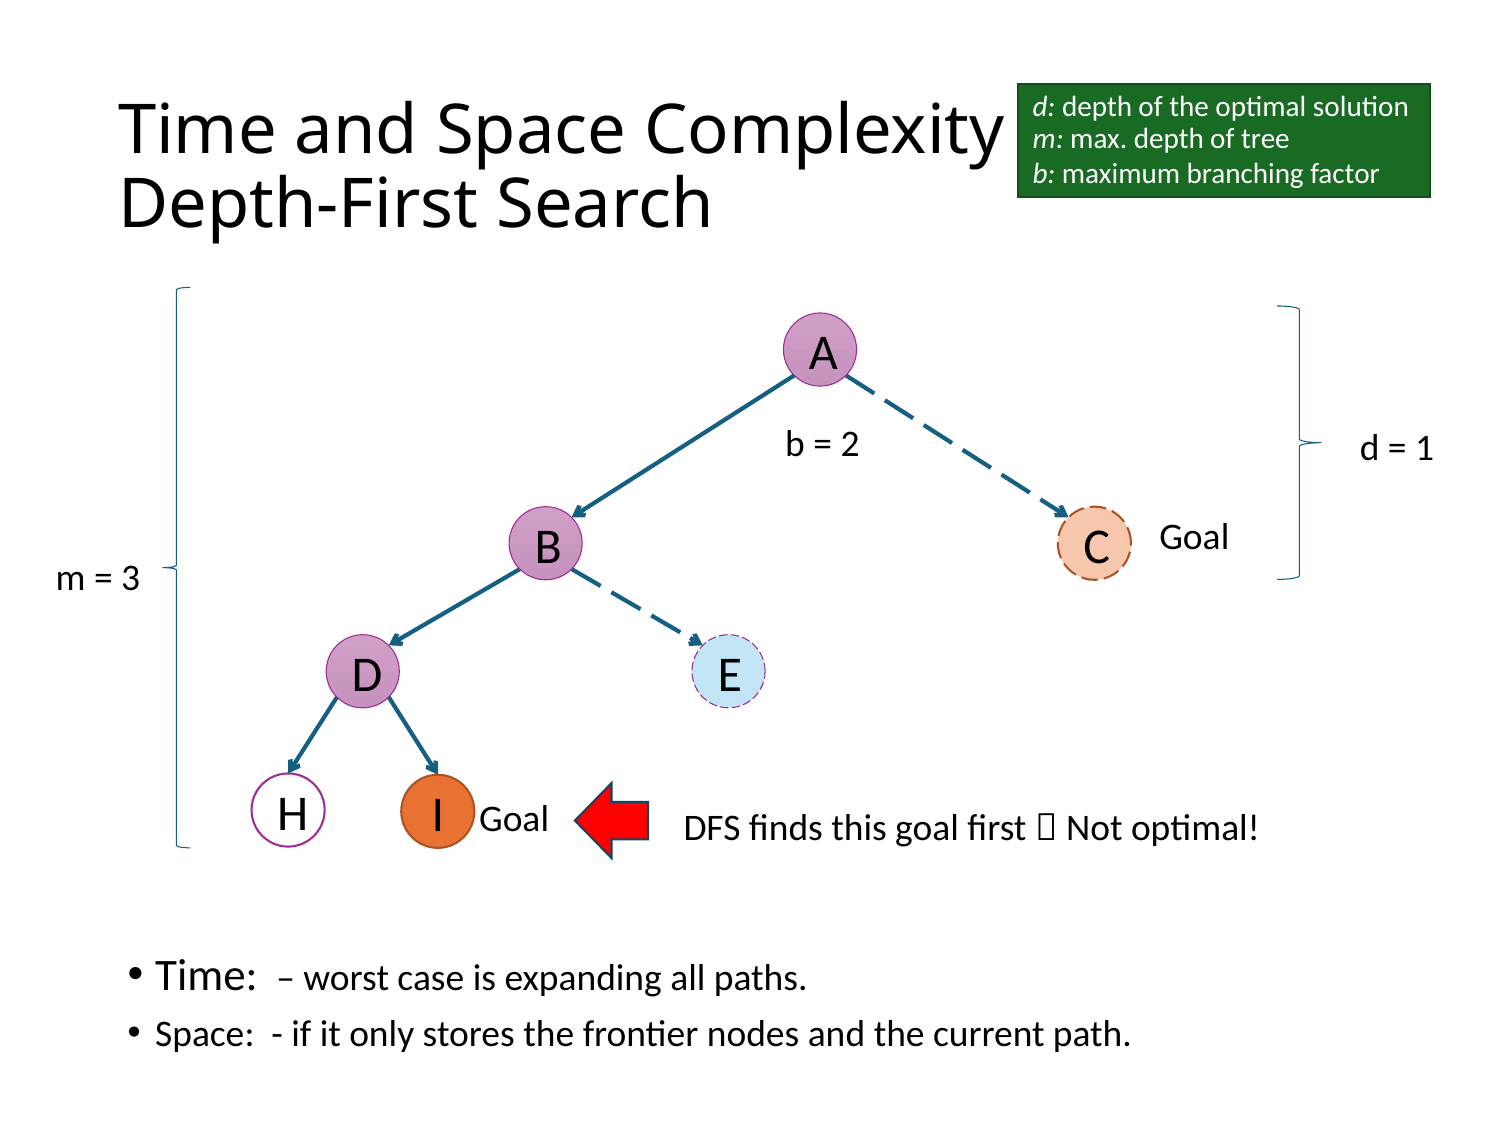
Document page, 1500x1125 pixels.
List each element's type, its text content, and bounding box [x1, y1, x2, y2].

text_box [388, 697, 438, 775]
text_box [162, 286, 191, 849]
text_box [590, 780, 650, 861]
text_box m = 3 [40, 545, 156, 605]
text_box Goal [464, 786, 590, 847]
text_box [288, 697, 337, 774]
text_box [1277, 305, 1322, 580]
text_box I [400, 773, 476, 849]
text_box d: depth of the optimal solution m: max. depth of tree b: maximum branching factor [1017, 83, 1431, 198]
title Time and Space Complexity Depth-First Search [103, 59, 1397, 278]
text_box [326, 312, 1131, 708]
text_box H [250, 772, 326, 848]
text_box DFS finds this goal first  Not optimal! [668, 795, 1276, 856]
text_box Goal [1144, 504, 1270, 564]
text_box d = 1 [1345, 416, 1468, 476]
